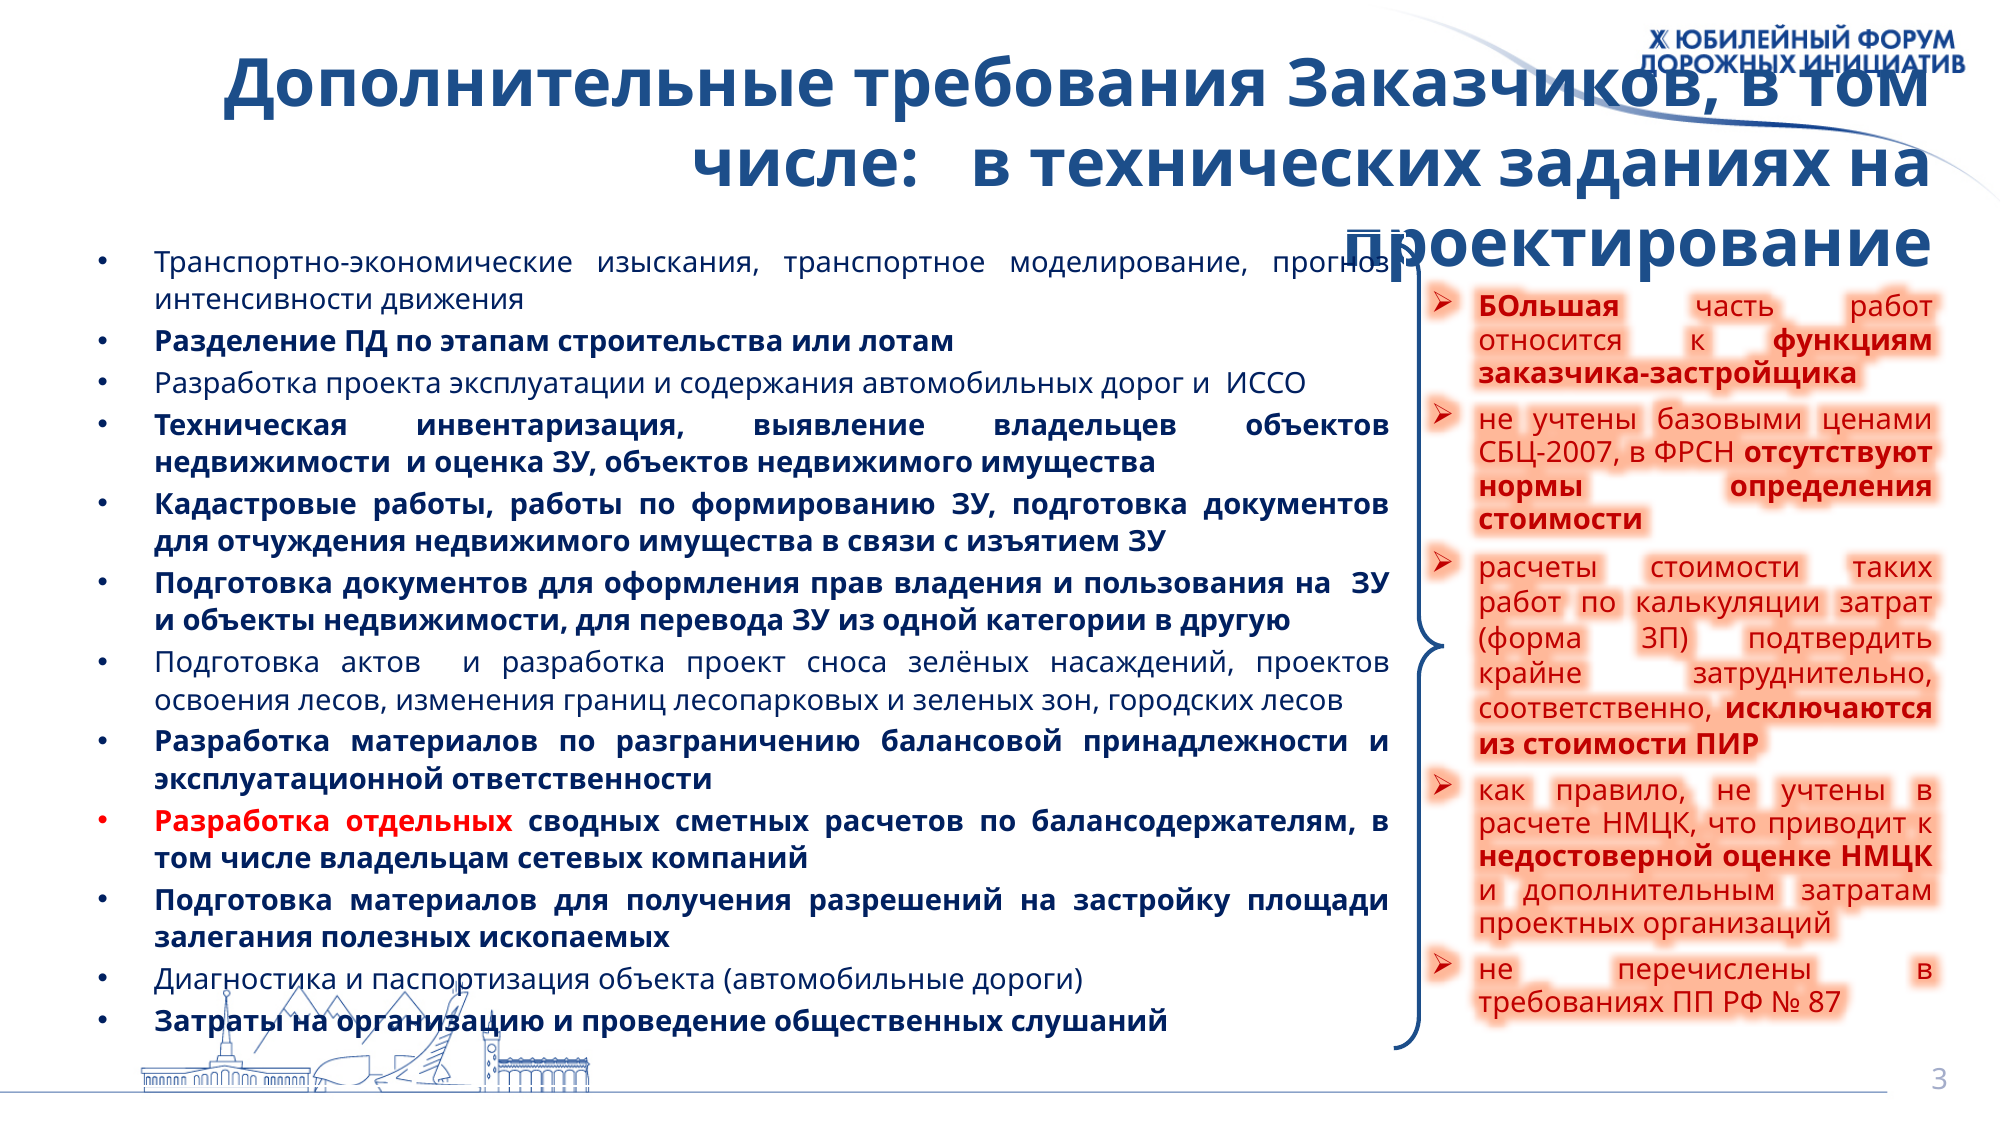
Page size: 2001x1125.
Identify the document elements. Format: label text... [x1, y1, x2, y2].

title Дополнительные требования Заказчиков, в том числе: в технических заданиях на проектирование [115, 58, 1948, 262]
picture [0, 0, 2001, 1125]
text_box [1393, 243, 1444, 1049]
text_box Транспортно-экономические изыскания, транспортное моделирование, прогноз интенсивности движения Разделение ПД по этапам строительства или лотам Разработка проекта эксплуатации и содержания автомобильных дорог и ИССО Техническая инвентаризация, выявление владельцев объектов недвижимости и оценка ЗУ, объектов недвижимого имущества Кадастровые работы, работы по формированию ЗУ, подготовка документов для отчуждения недвижимого имущества в связи с изъятием ЗУ Подготовка документов для оформления прав владения и пользования на ЗУ и объекты недвижимости, для перевода ЗУ из одной категории в другую Подготовка актов и разработка проект сноса зелёных насаждений, проектов освоения лесов, изменения границ лесопарковых и зеленых зон, городских лесов Разработка материалов по разграничению балансовой принадлежности и эксплуатационной ответственности Разработка отдельных сводных сметных расчетов по балансодержателям, в том числе владельцам сетевых компаний Подготовка материалов для получения разрешений на застройку площади залегания полезных ископаемых Диагностика и паспортизация объекта (автомобильные дороги) Затраты на организацию и проведение общественных слушаний [83, 233, 1406, 1087]
text_box БОльшая часть работ относится к функциям заказчика-застройщика не учтены базовыми ценами СБЦ-2007, в ФРСН отсутствуют нормы определения стоимости расчеты стоимости таких работ по калькуляции затрат (форма 3П) подтвердить крайне затруднительно, соответственно, исключаются из стоимости ПИР как правило, не учтены в расчете НМЦК, что приводит к недостоверной оценке НМЦК и дополнительным затратам проектных организаций не перечислены в требованиях ПП РФ № 87 [1419, 281, 1948, 1026]
slide_number 3 [1512, 1048, 1963, 1108]
